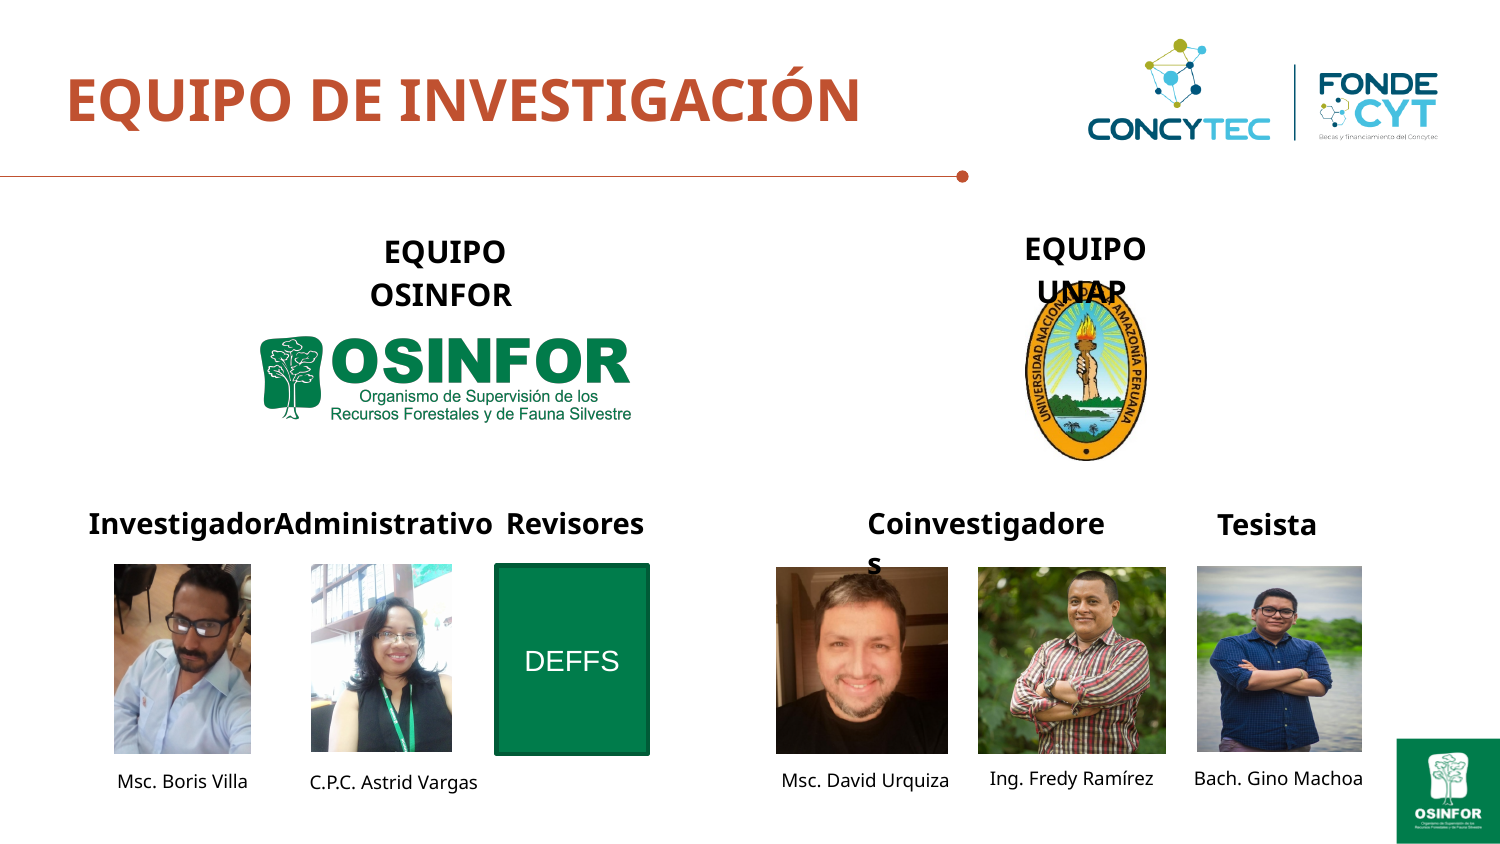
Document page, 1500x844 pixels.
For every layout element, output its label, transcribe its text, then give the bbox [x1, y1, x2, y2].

title EQUIPO DE INVESTIGACIÓN [50, 47, 998, 156]
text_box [66, 220, 1395, 794]
picture [1413, 749, 1484, 833]
picture [1078, 27, 1447, 156]
